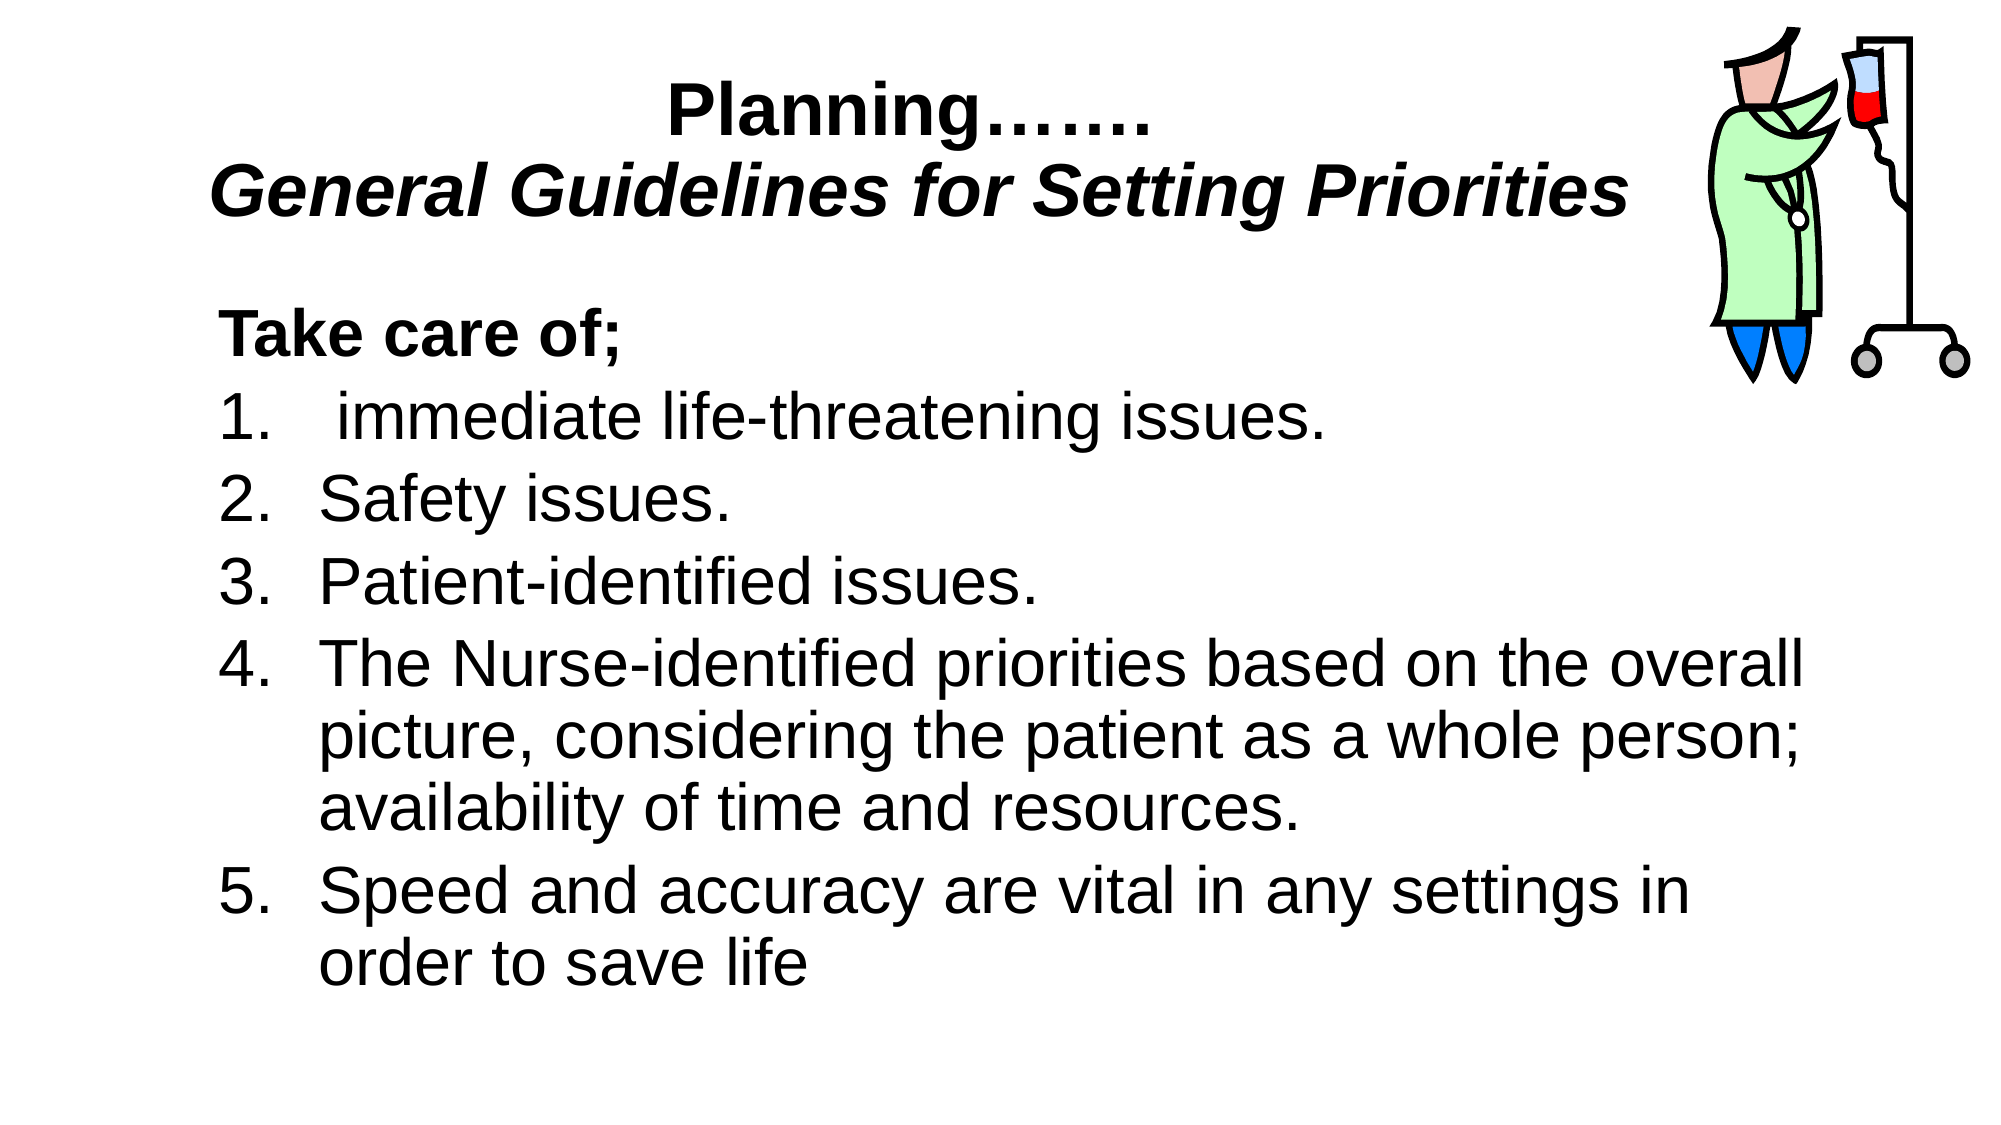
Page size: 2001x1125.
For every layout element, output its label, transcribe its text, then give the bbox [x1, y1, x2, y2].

picture [1703, 26, 1971, 385]
list Take care of; immediate life-threatening issues. Safety issues. Patient-identified issues. The Nurse-identified priorities based on the overall picture, considering the patient as a whole person; availability of time and resources. Speed and accuracy are vital in any settings in order to save life [137, 291, 1863, 1020]
title Planning……. General Guidelines for Setting Priorities [137, 26, 1703, 278]
